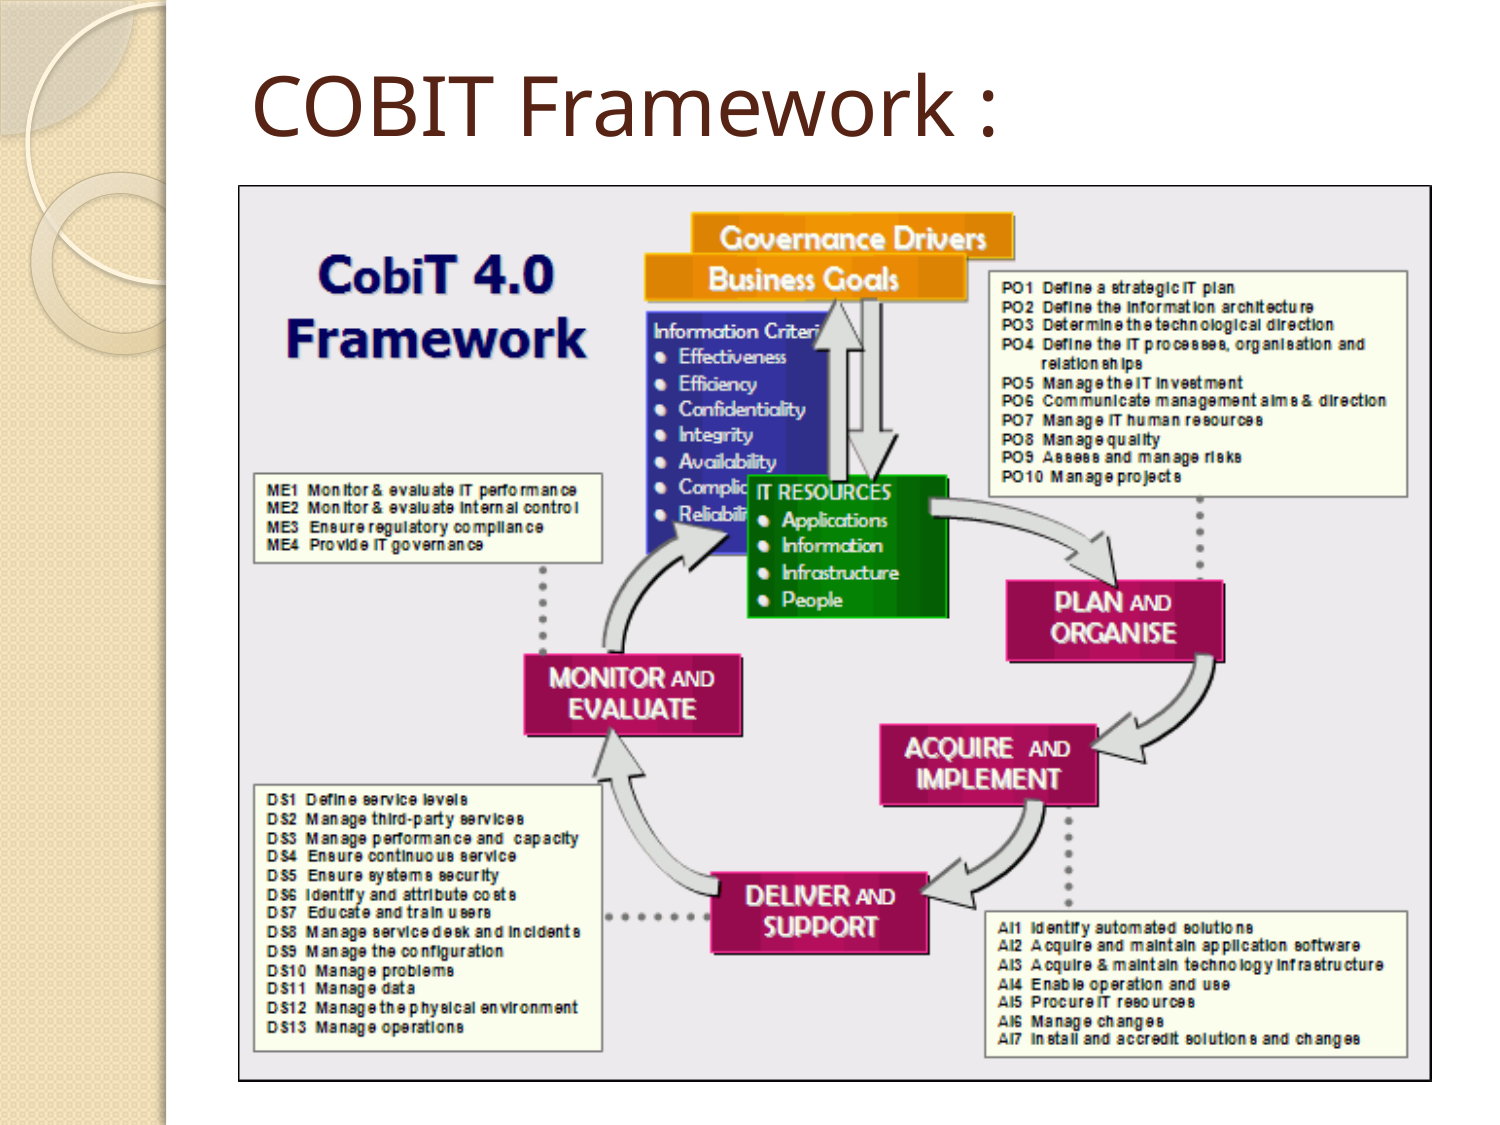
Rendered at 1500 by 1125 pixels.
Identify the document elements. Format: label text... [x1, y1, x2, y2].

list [135, 185, 1500, 1082]
title COBIT Framework : [235, 45, 1466, 161]
